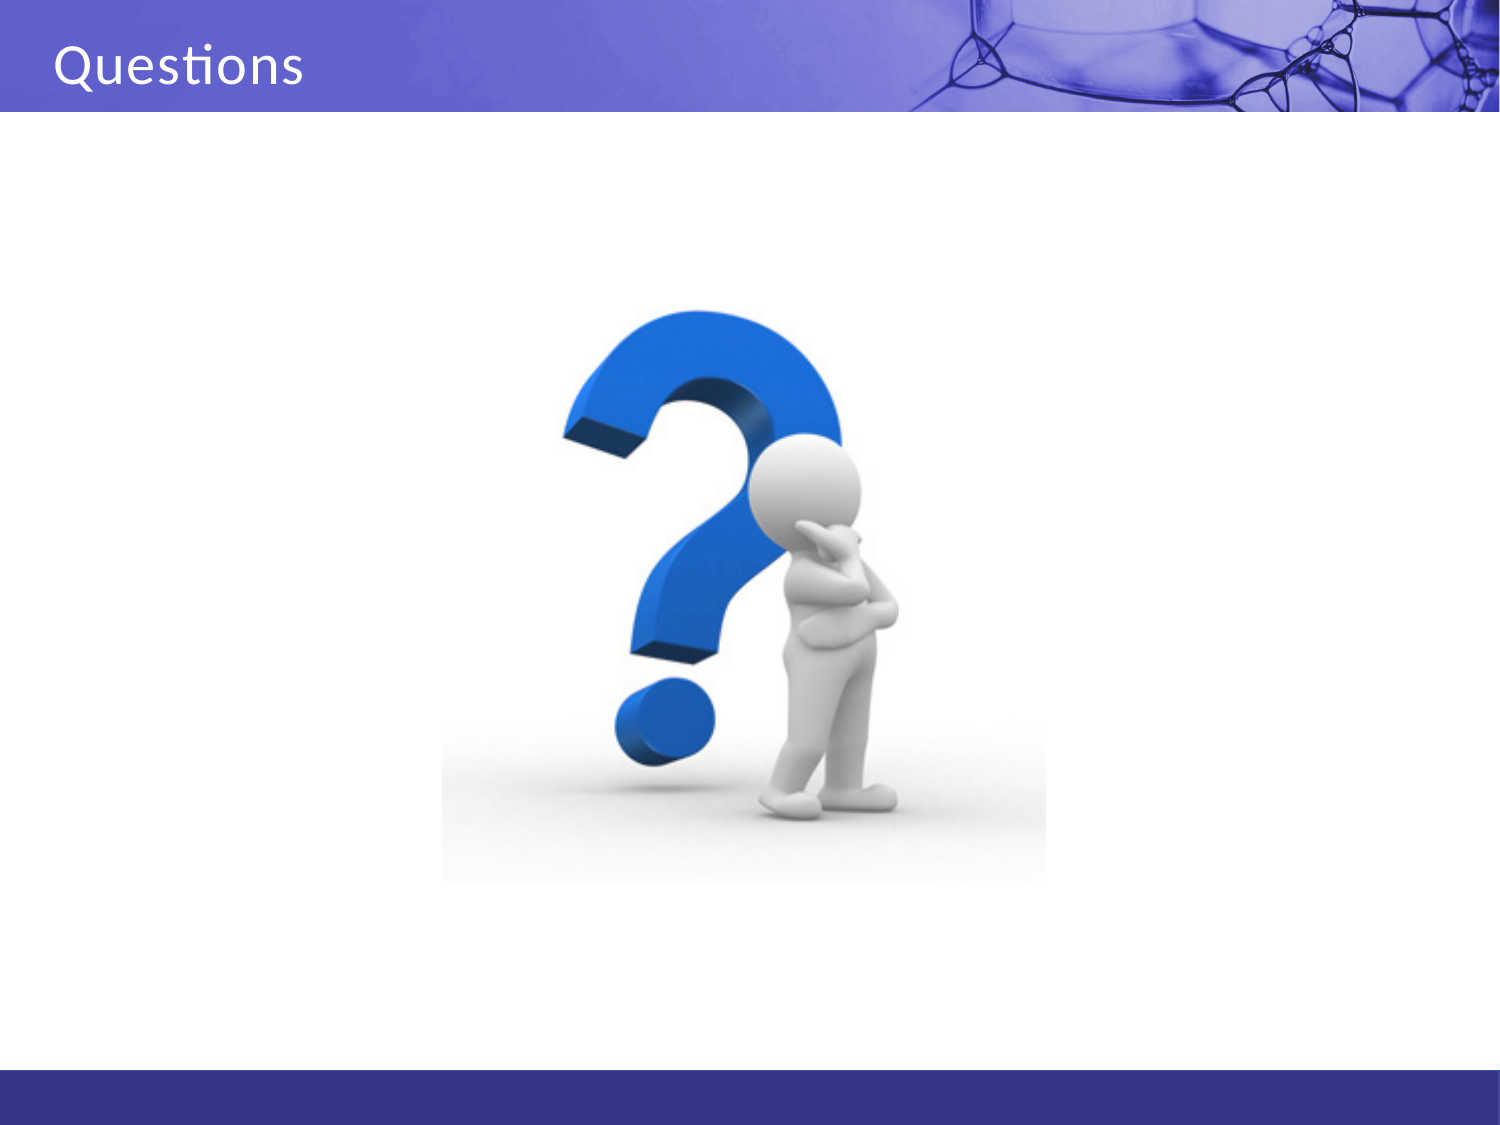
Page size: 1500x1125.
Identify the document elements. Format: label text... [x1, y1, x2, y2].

picture [442, 278, 1046, 882]
text_box Questions [53, 7, 939, 96]
picture [0, 0, 1500, 112]
picture [0, 1070, 1500, 1125]
